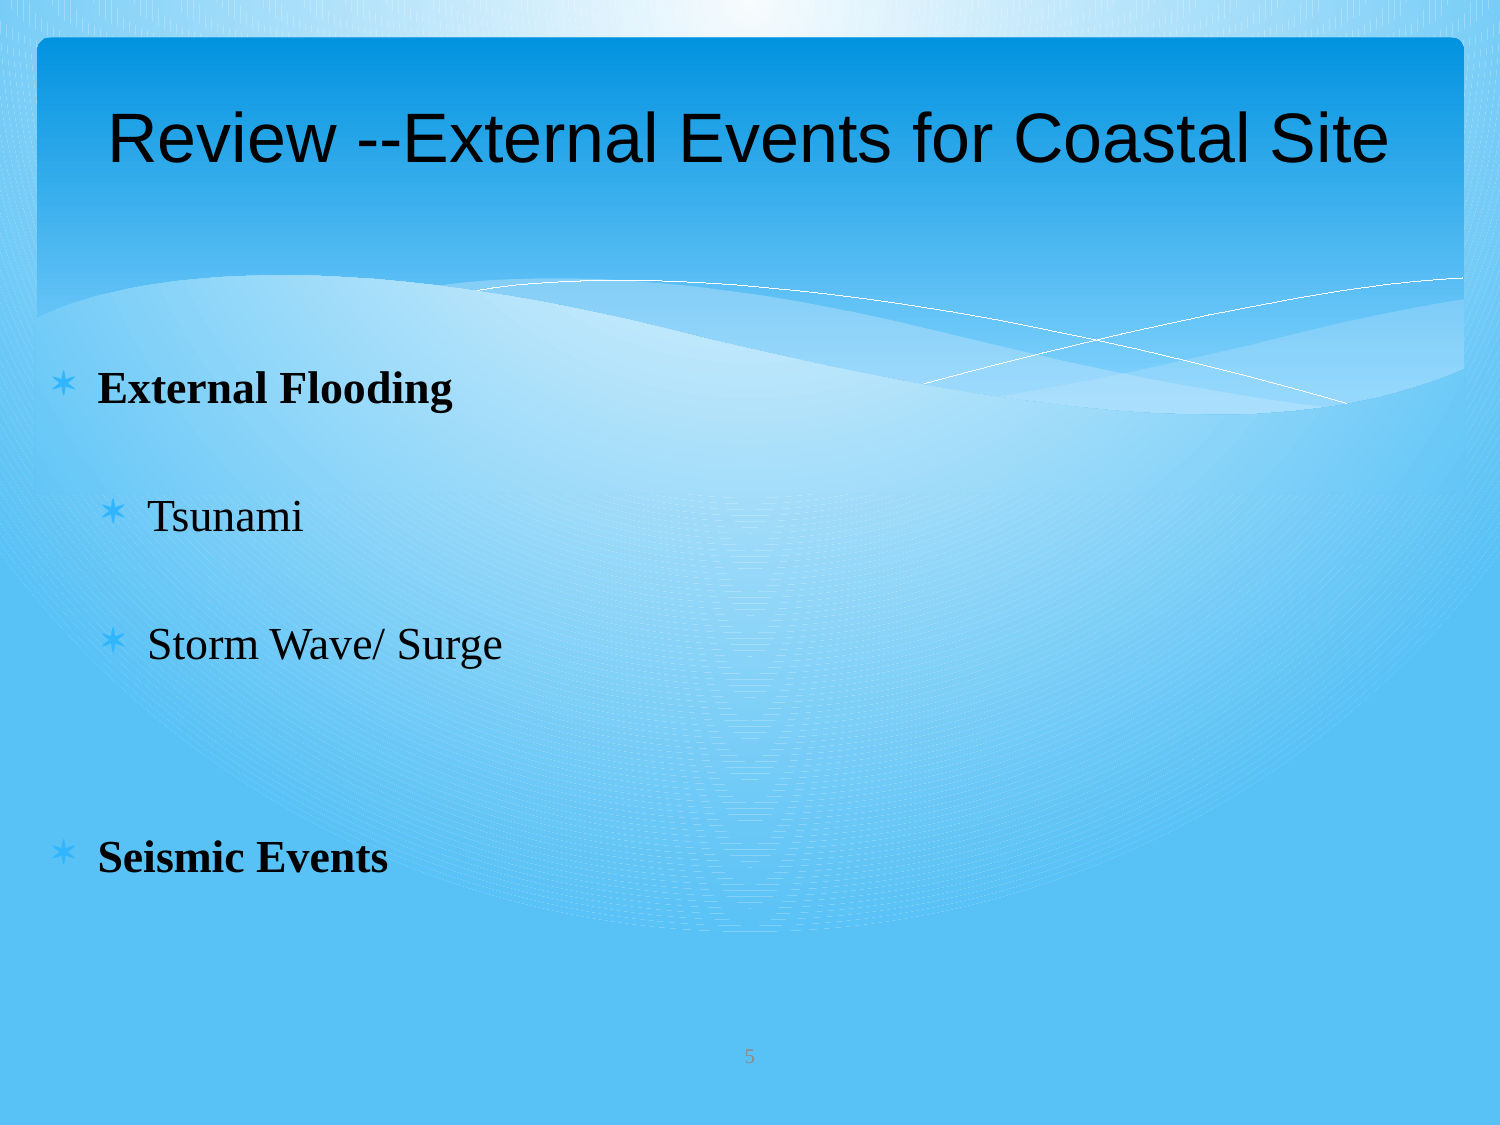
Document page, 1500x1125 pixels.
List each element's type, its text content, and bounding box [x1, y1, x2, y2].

list External Flooding Tsunami Storm Wave/ Surge Seismic Events [37, 350, 1463, 1050]
title Review --External Events for Coastal Site [37, 55, 1463, 213]
slide_number 5 [654, 1025, 846, 1086]
